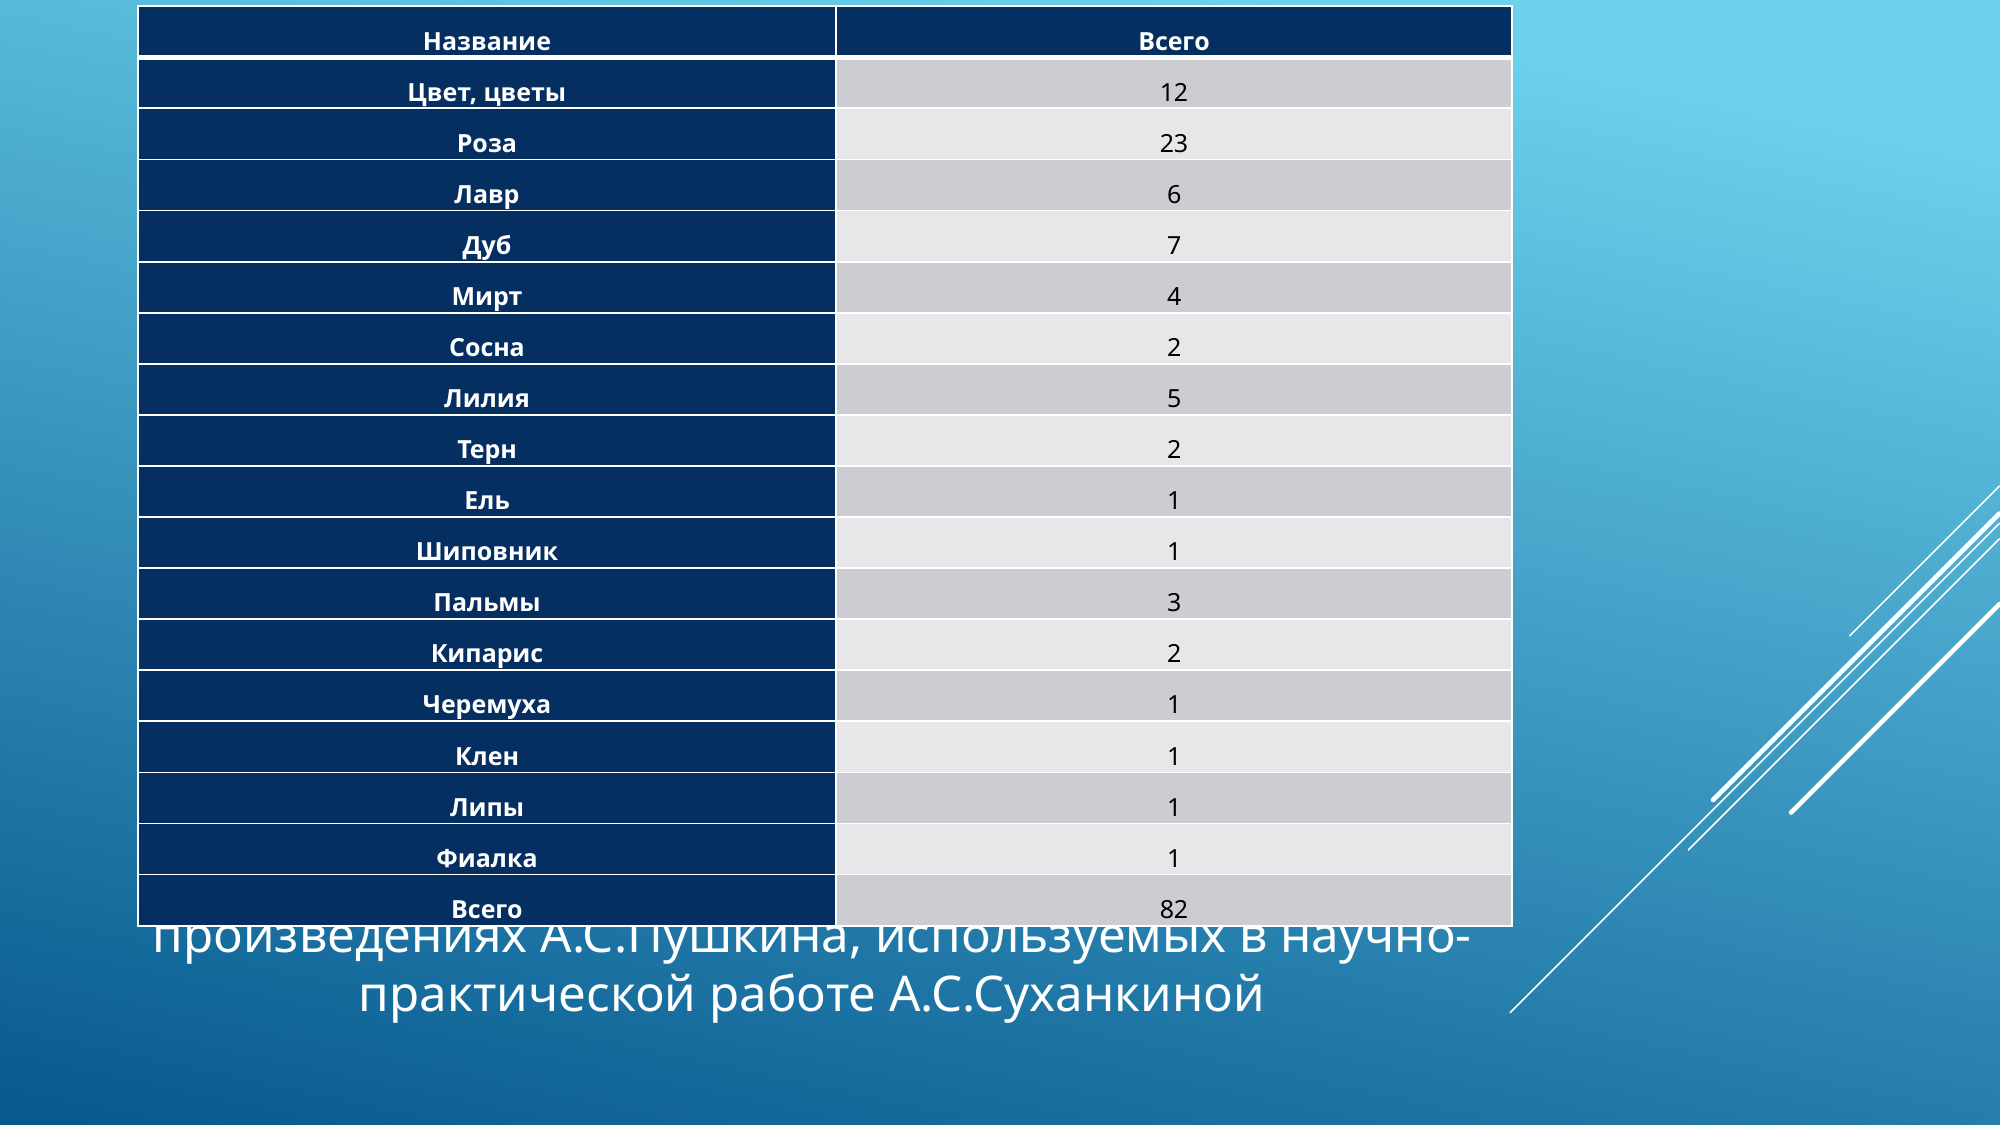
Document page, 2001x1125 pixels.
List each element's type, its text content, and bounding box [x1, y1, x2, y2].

table_header Всего [837, 7, 1511, 55]
table_cell Фиалка [139, 824, 835, 874]
table_cell 6 [837, 160, 1511, 210]
table_cell 1 [837, 773, 1511, 823]
table_cell Пальмы [139, 569, 835, 618]
list Количество упоминаний разных видов растений в произведениях А.С.Пушкина, используемых в научно-практической работе А.С.Суханкиной [112, 60, 1513, 1033]
table_cell 1 [837, 824, 1511, 874]
table_cell Мирт [139, 263, 835, 312]
table_cell 1 [837, 722, 1511, 772]
table_cell Липы [139, 773, 835, 823]
table_cell Лилия [139, 365, 835, 414]
table_header Название [139, 7, 835, 55]
table_cell 1 [837, 518, 1511, 567]
table_cell 1 [837, 671, 1511, 720]
table_cell 82 [837, 875, 1511, 925]
table_cell Ель [139, 467, 835, 516]
table_cell Черемуха [139, 671, 835, 720]
table_cell 1 [837, 467, 1511, 516]
table_cell Сосна [139, 314, 835, 363]
table_cell Роза [139, 109, 835, 159]
table_cell Шиповник [139, 518, 835, 567]
table_cell Терн [139, 416, 835, 465]
table_cell Цвет, цветы [139, 60, 835, 107]
table_cell 4 [837, 263, 1511, 312]
table_cell 2 [837, 314, 1511, 363]
table_cell 12 [837, 60, 1511, 107]
table_cell Всего [139, 875, 835, 925]
table_cell 2 [837, 416, 1511, 465]
table_cell 3 [837, 569, 1511, 618]
table_cell 7 [837, 211, 1511, 261]
table_cell 23 [837, 109, 1511, 159]
table_cell Дуб [139, 211, 835, 261]
table_cell 5 [837, 365, 1511, 414]
table_cell Кипарис [139, 620, 835, 669]
table_cell Лавр [139, 160, 835, 210]
table_cell Клен [139, 722, 835, 772]
table_cell 2 [837, 620, 1511, 669]
